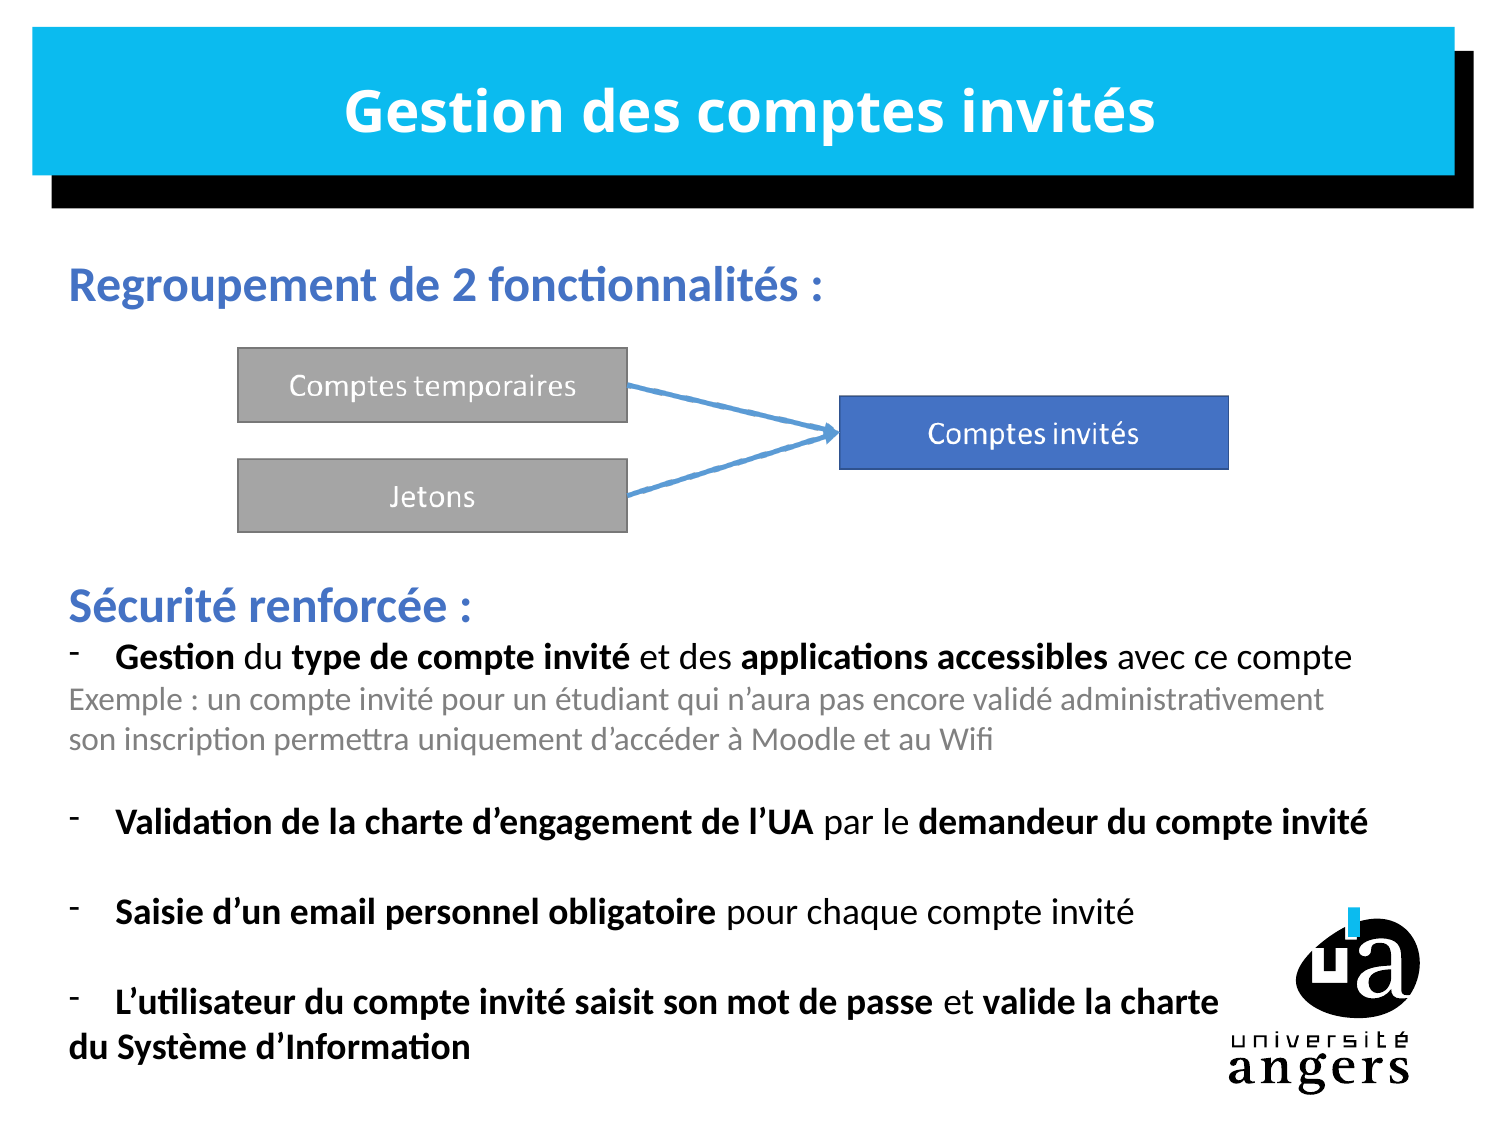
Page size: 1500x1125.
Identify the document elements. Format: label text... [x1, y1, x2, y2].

title Gestion des comptes invités [103, 50, 1397, 176]
picture [236, 347, 1229, 536]
text_box Sécurité renforcée : Gestion du type de compte invité et des applications accessibles avec ce compte Exemple : un compte invité pour un étudiant qui n’aura pas encore validé administrativement son inscription permettra uniquement d’accéder à Moodle et au Wifi Validation de la charte d’engagement de l’UA par le demandeur du compte invité Saisie d’un email personnel obligatoire pour chaque compte invité L’utilisateur du compte invité saisit son mot de passe et valide la charte du Système d’Information [53, 565, 1391, 1120]
text_box Regroupement de 2 fonctionnalités : [53, 243, 864, 319]
